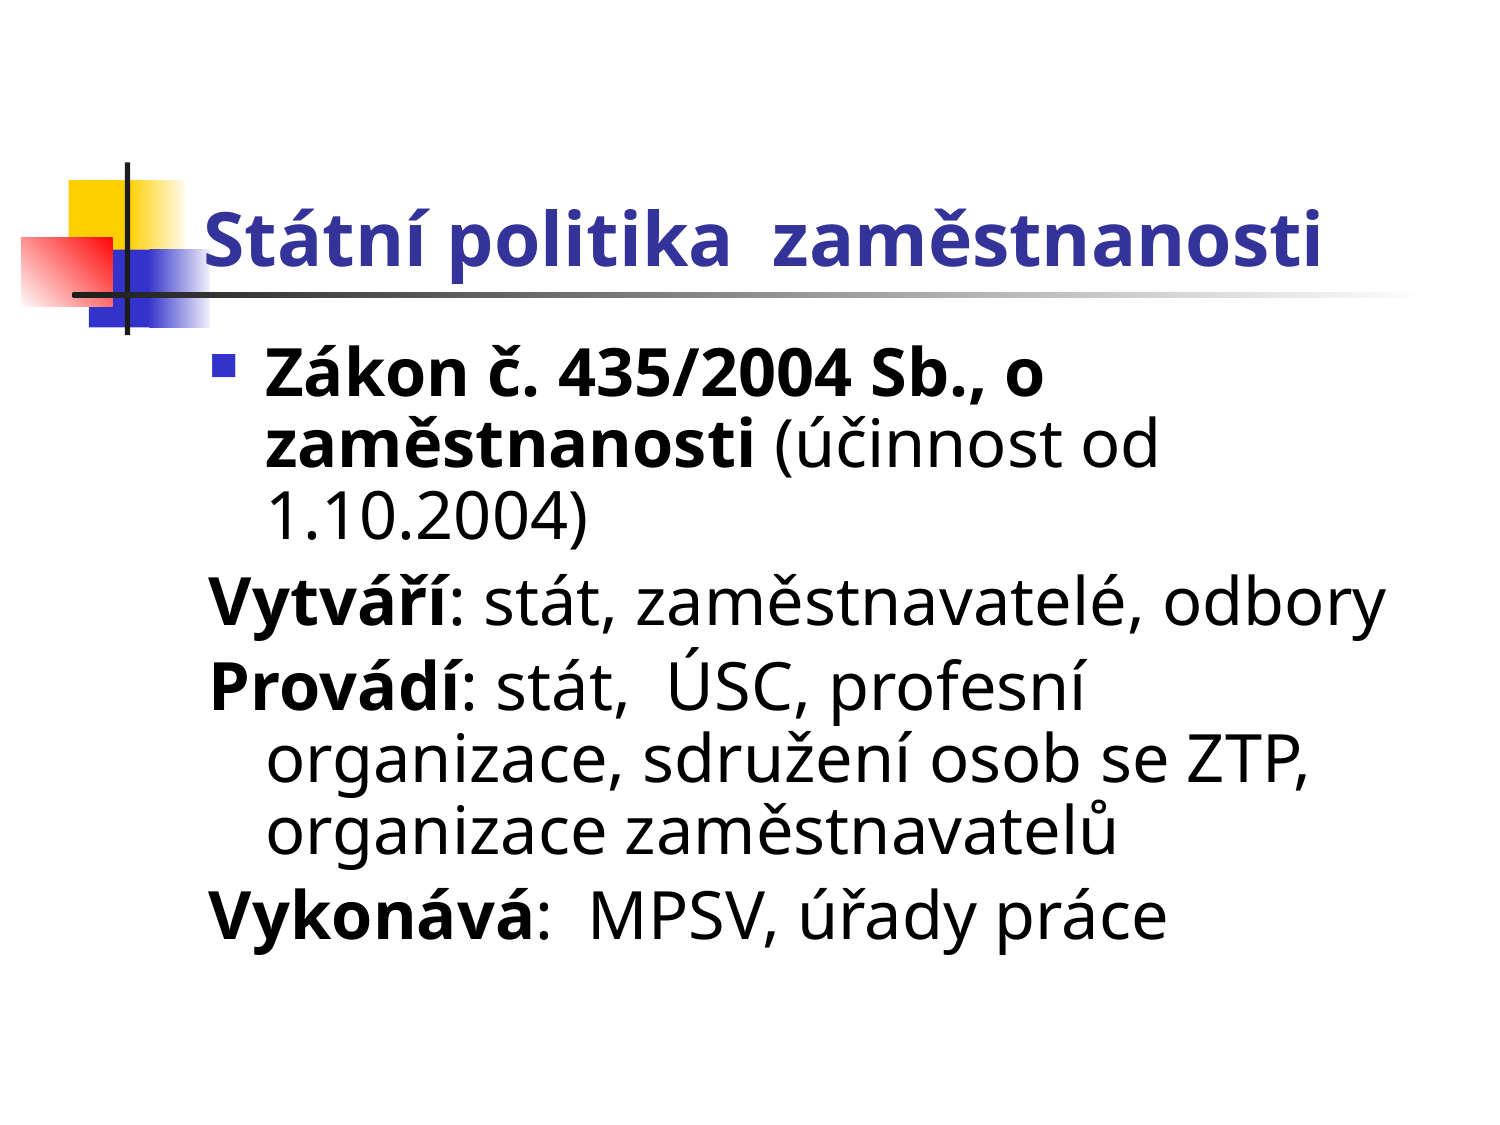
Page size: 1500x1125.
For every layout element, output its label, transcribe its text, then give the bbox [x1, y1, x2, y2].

title Státní politika zaměstnanosti [188, 101, 1468, 289]
list Zákon č. 435/2004 Sb., o zaměstnanosti (účinnost od 1.10.2004) Vytváří: stát, zaměstnavatelé, odbory Provádí: stát, ÚSC, profesní organizace, sdružení osob se ZTP, organizace zaměstnavatelů Vykonává: MPSV, úřady práce [193, 331, 1469, 1006]
